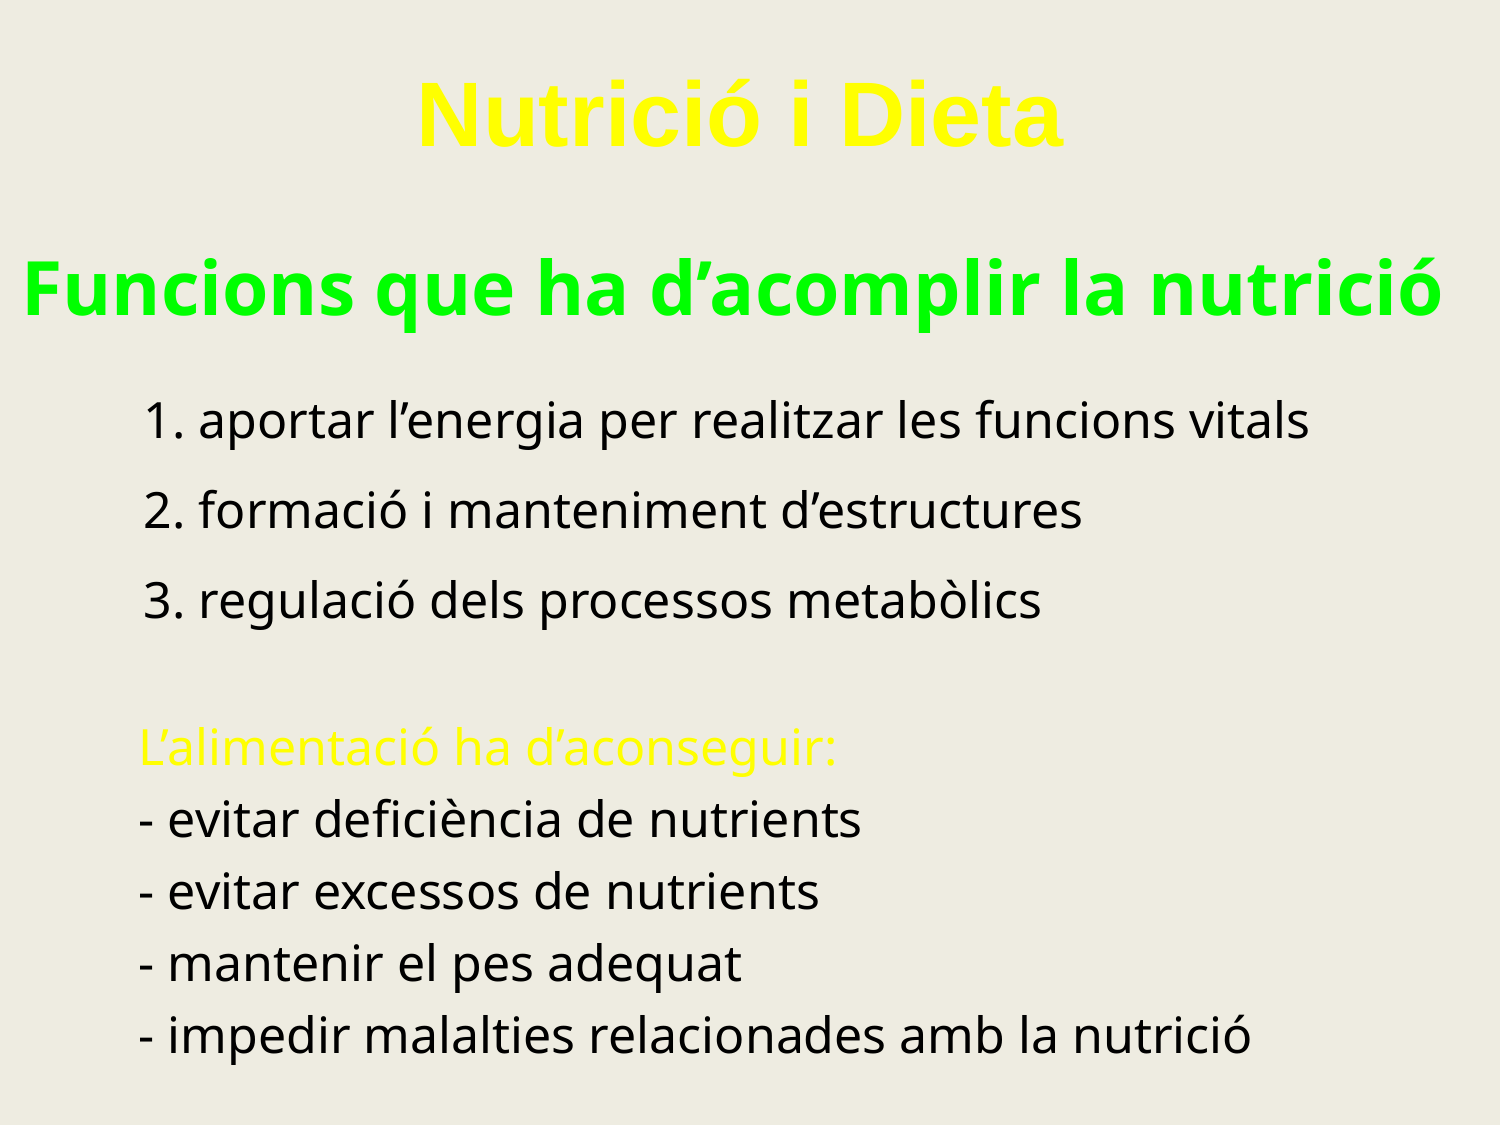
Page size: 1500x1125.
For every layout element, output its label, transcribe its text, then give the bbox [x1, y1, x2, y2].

text_box Nutrició i Dieta [401, 47, 1079, 160]
text_box 1. aportar l’energia per realitzar les funcions vitals 2. formació i manteniment d’estructures 3. regulació dels processos metabòlics [128, 351, 1370, 637]
text_box Funcions que ha d’acomplir la nutrició [6, 160, 1480, 338]
text_box L’alimentació ha d’aconseguir: - evitar deficiència de nutrients - evitar excessos de nutrients - mantenir el pes adequat - impedir malalties relacionades amb la nutrició [123, 695, 1400, 1071]
